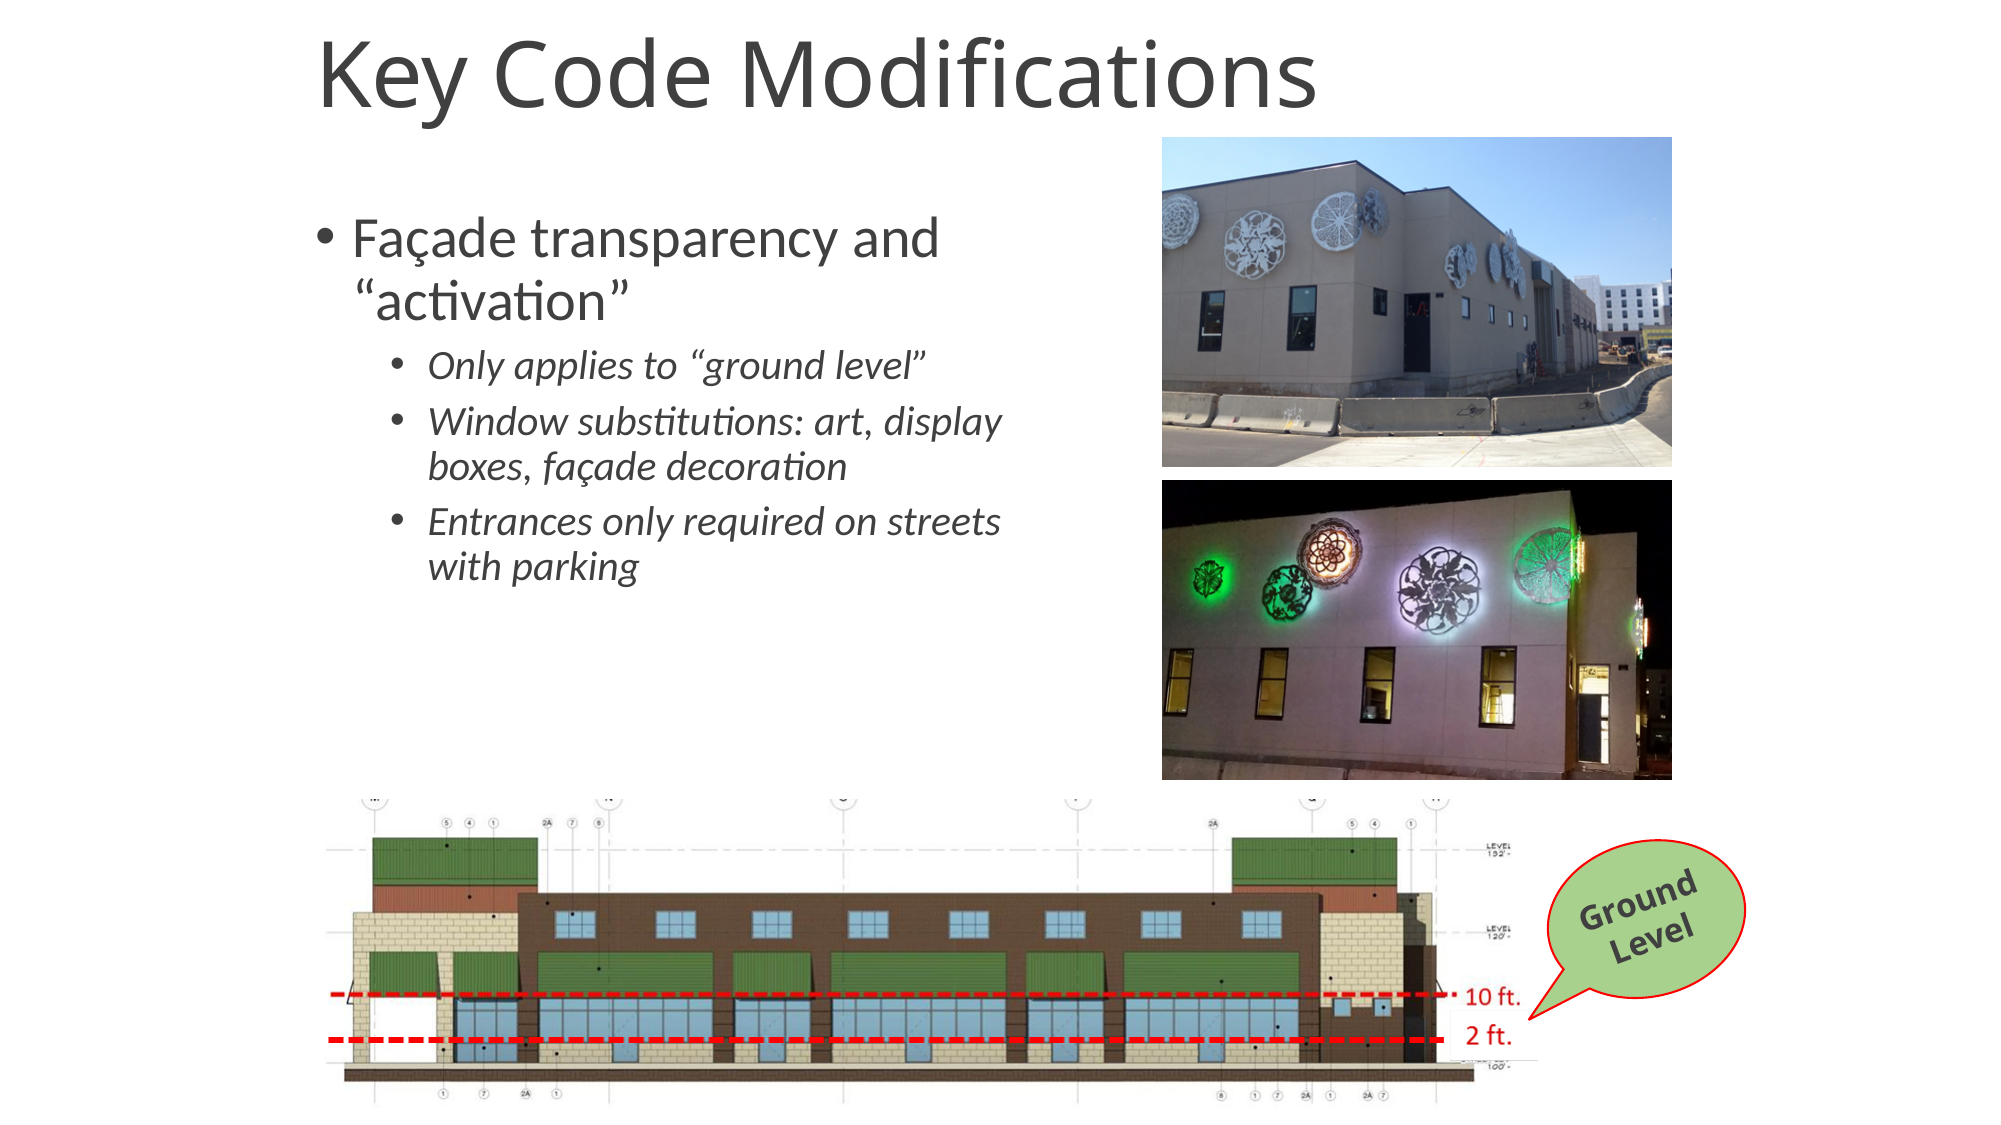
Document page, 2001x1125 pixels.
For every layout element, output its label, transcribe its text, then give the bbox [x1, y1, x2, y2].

text_box [1552, 839, 1700, 902]
text_box [1538, 927, 1587, 1017]
picture [1162, 137, 1672, 467]
text_box Ground Level [1539, 841, 1749, 996]
picture [1162, 480, 1672, 780]
text_box [1590, 933, 1742, 1000]
text_box [1724, 862, 1747, 920]
list Façade transparency and “activation” Only applies to “ground level” Window substitutions: art, display boxes, façade decoration Entrances only required on streets with parking [300, 200, 1025, 733]
title Key Code Modifications [300, 18, 1515, 138]
picture [324, 799, 1538, 1110]
